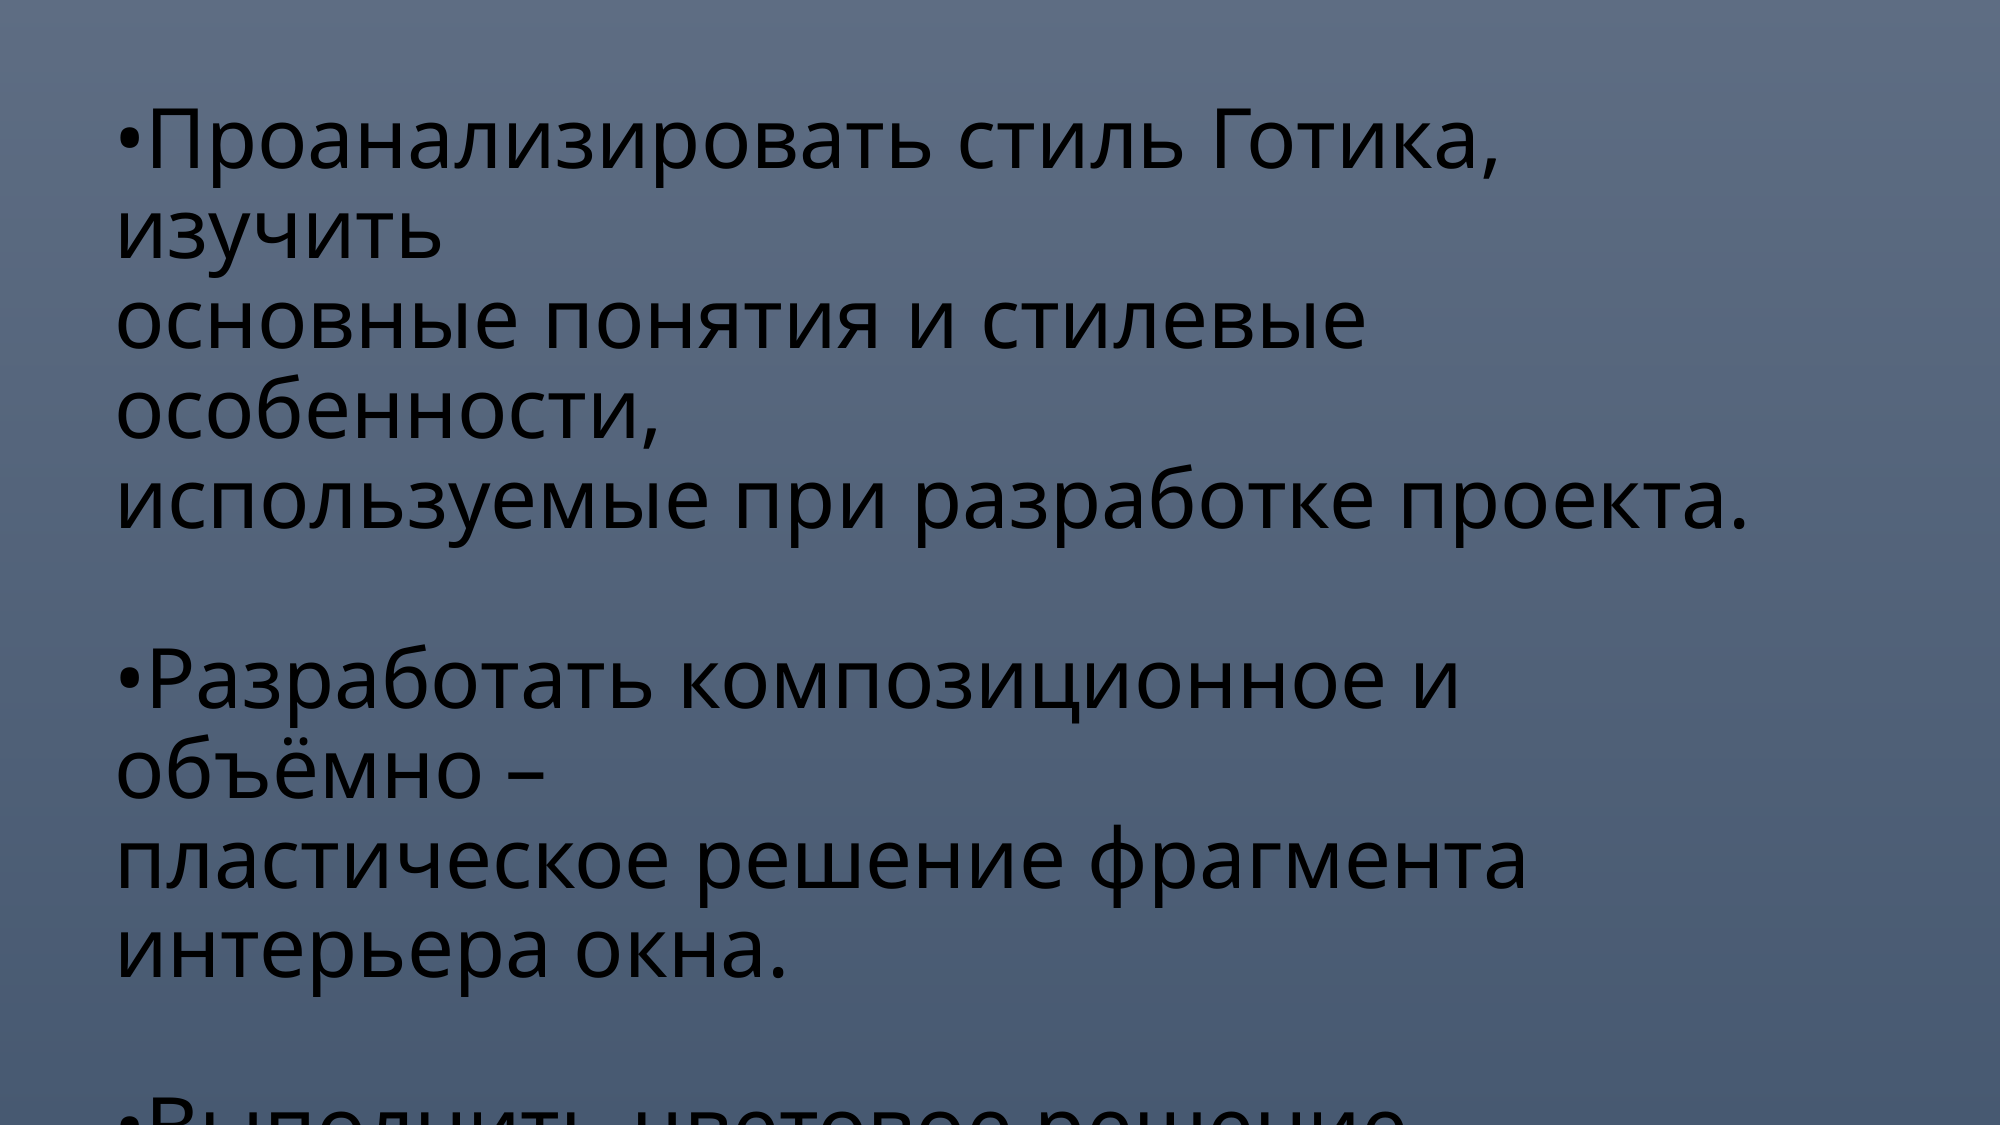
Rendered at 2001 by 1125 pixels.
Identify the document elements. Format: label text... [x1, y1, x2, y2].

title Задачи проекта: •Проанализировать стиль Готика, изучить основные понятия и стилевые особенности, используемые при разработке проекта. •Разработать композиционное и объёмно – пластическое решение фрагмента интерьера окна. •Выполнить цветовое решение. [99, 49, 1825, 1125]
